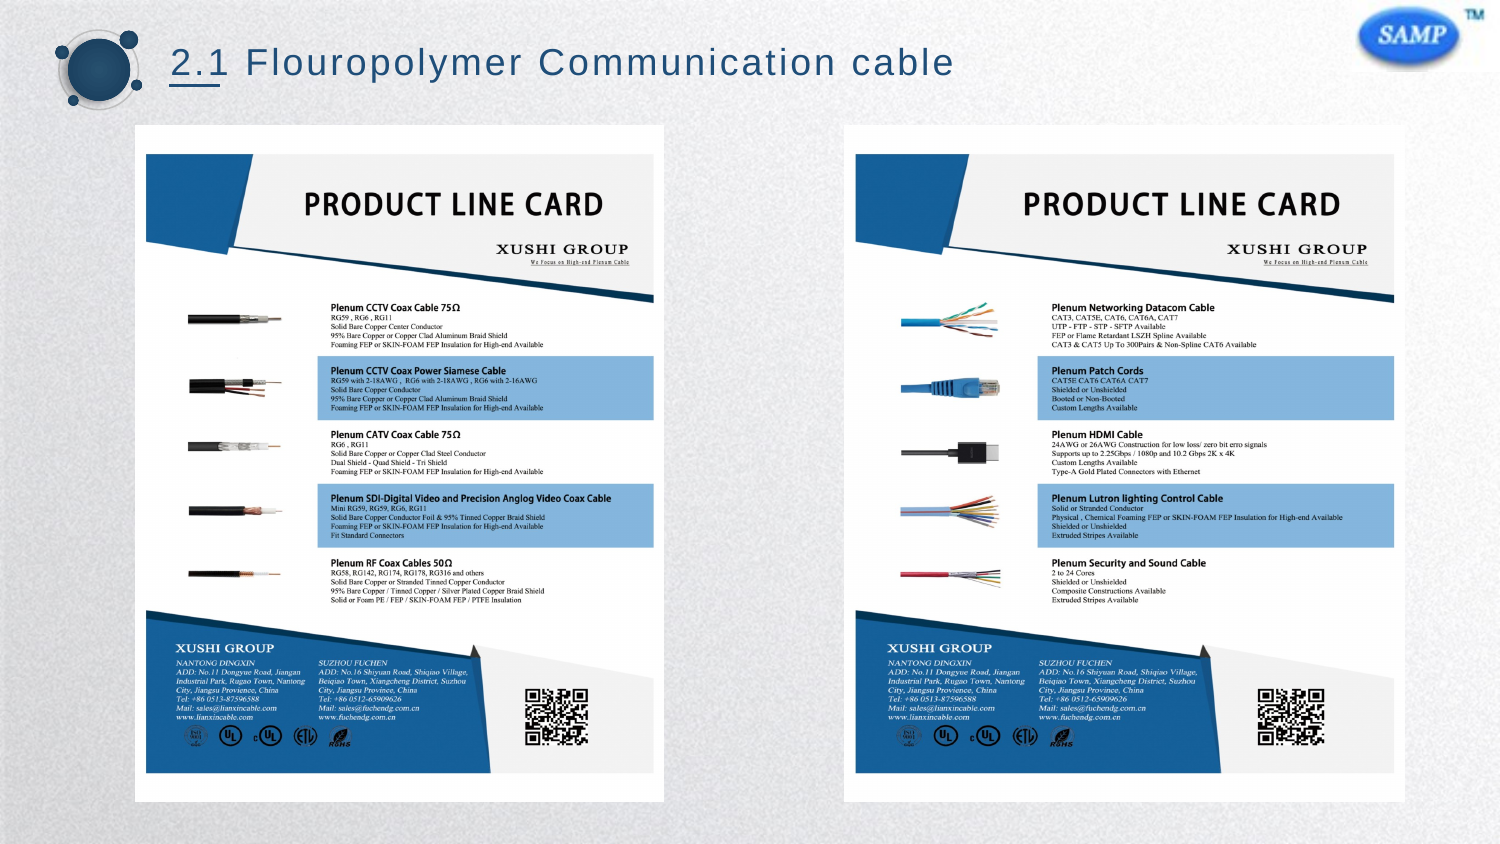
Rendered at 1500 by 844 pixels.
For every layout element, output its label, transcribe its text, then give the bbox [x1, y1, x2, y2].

text_box 2.1 Flouropolymer Communication cable [155, 30, 970, 135]
picture [0, 0, 1500, 844]
